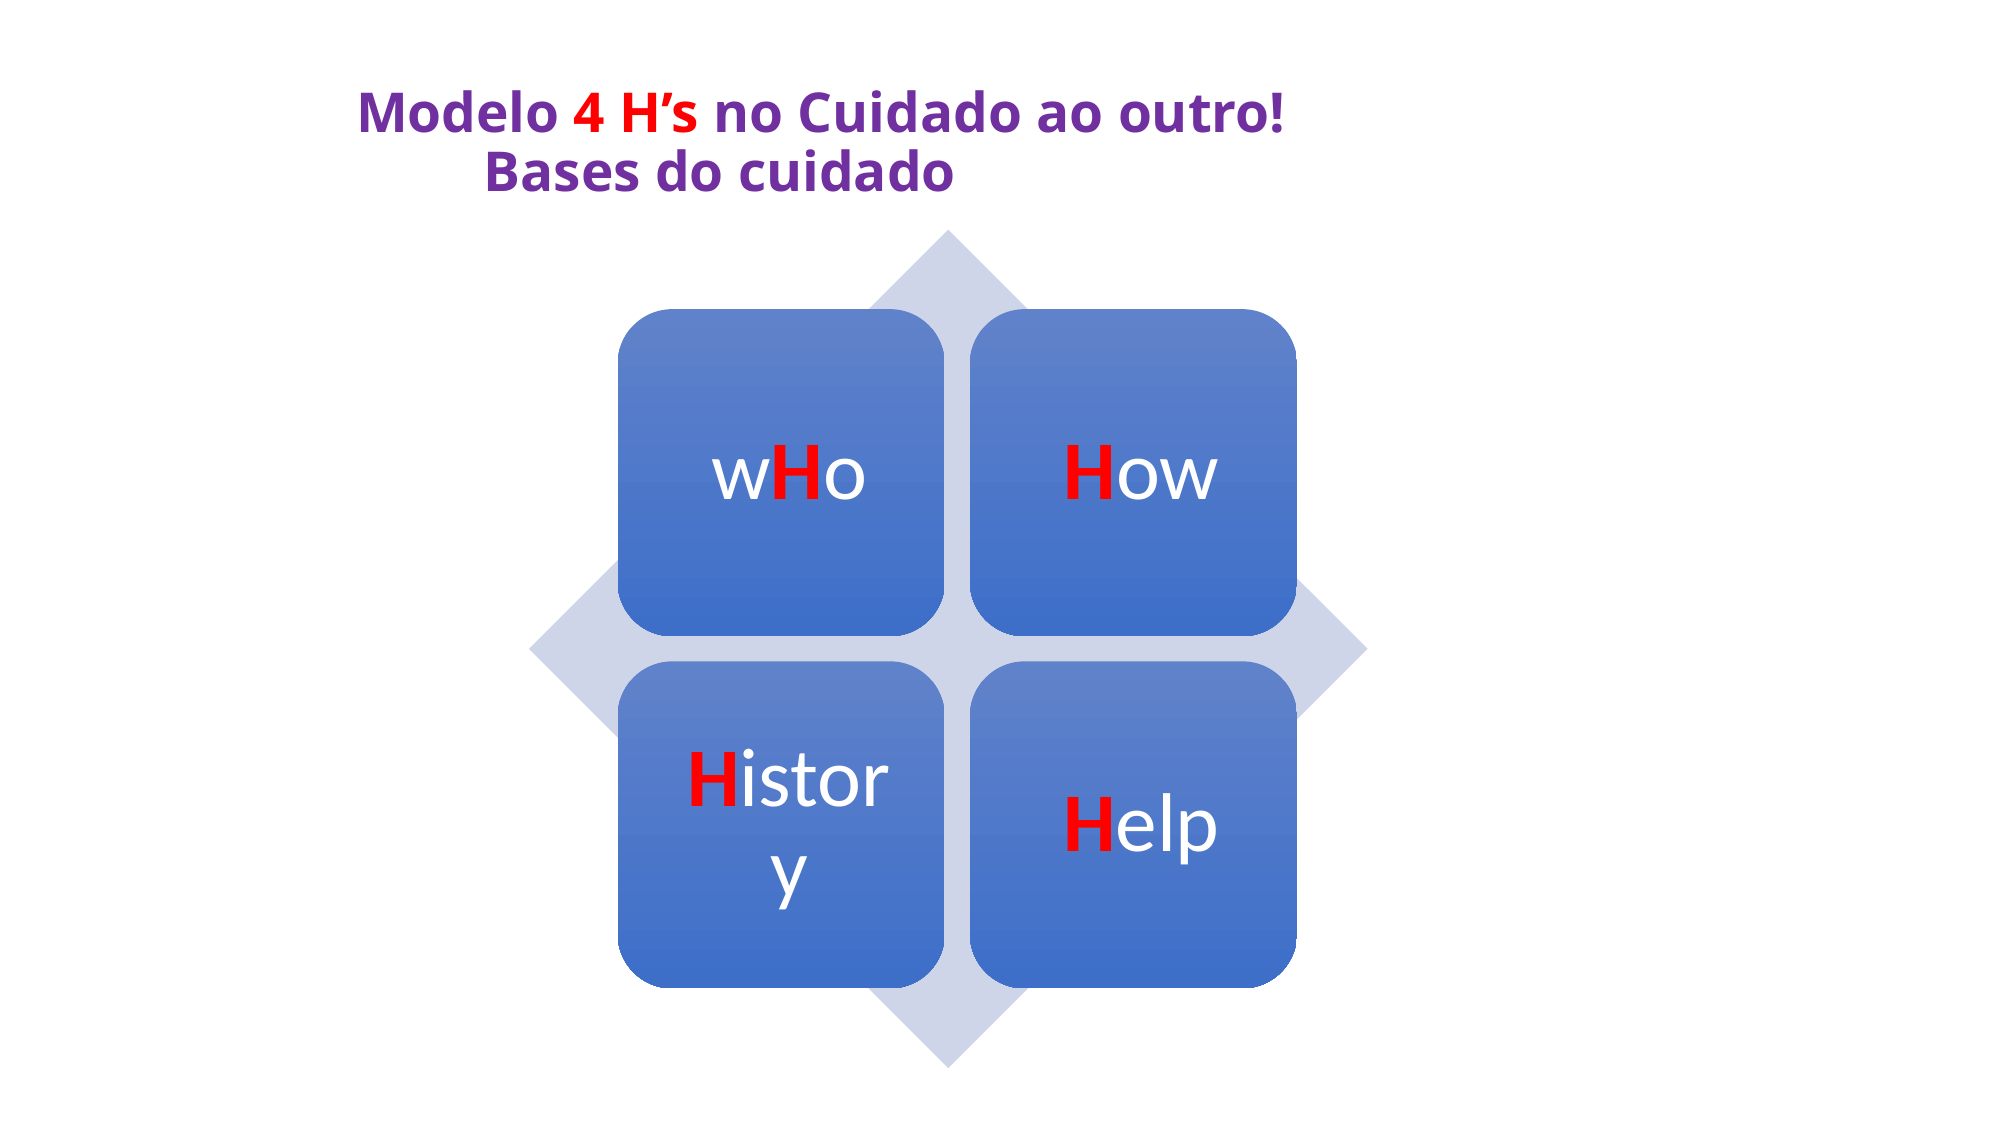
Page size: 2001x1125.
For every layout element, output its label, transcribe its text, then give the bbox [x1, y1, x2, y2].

title Modelo 4 H’s no Cuidado ao outro! Bases do cuidado [127, 77, 1839, 278]
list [393, 229, 1522, 1069]
